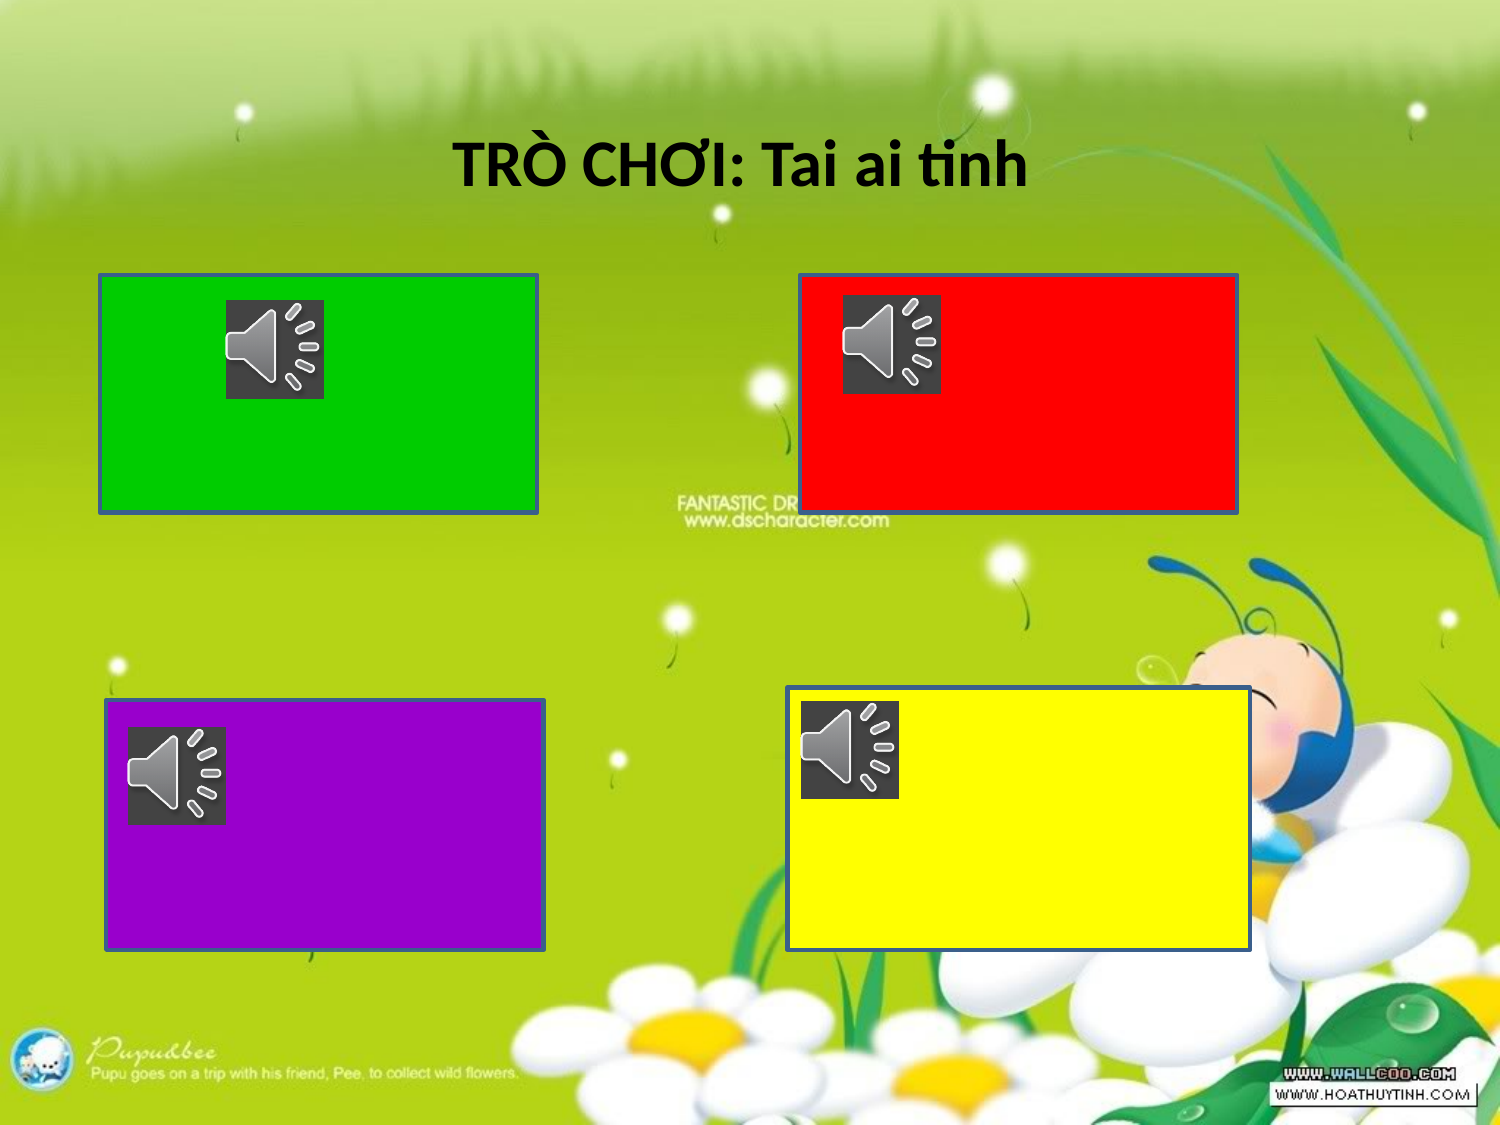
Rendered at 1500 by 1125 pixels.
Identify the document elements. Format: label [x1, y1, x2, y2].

picture [224, 299, 326, 400]
list [0, 0, 1500, 1125]
picture [126, 725, 228, 827]
picture [799, 699, 901, 801]
picture [841, 294, 943, 395]
